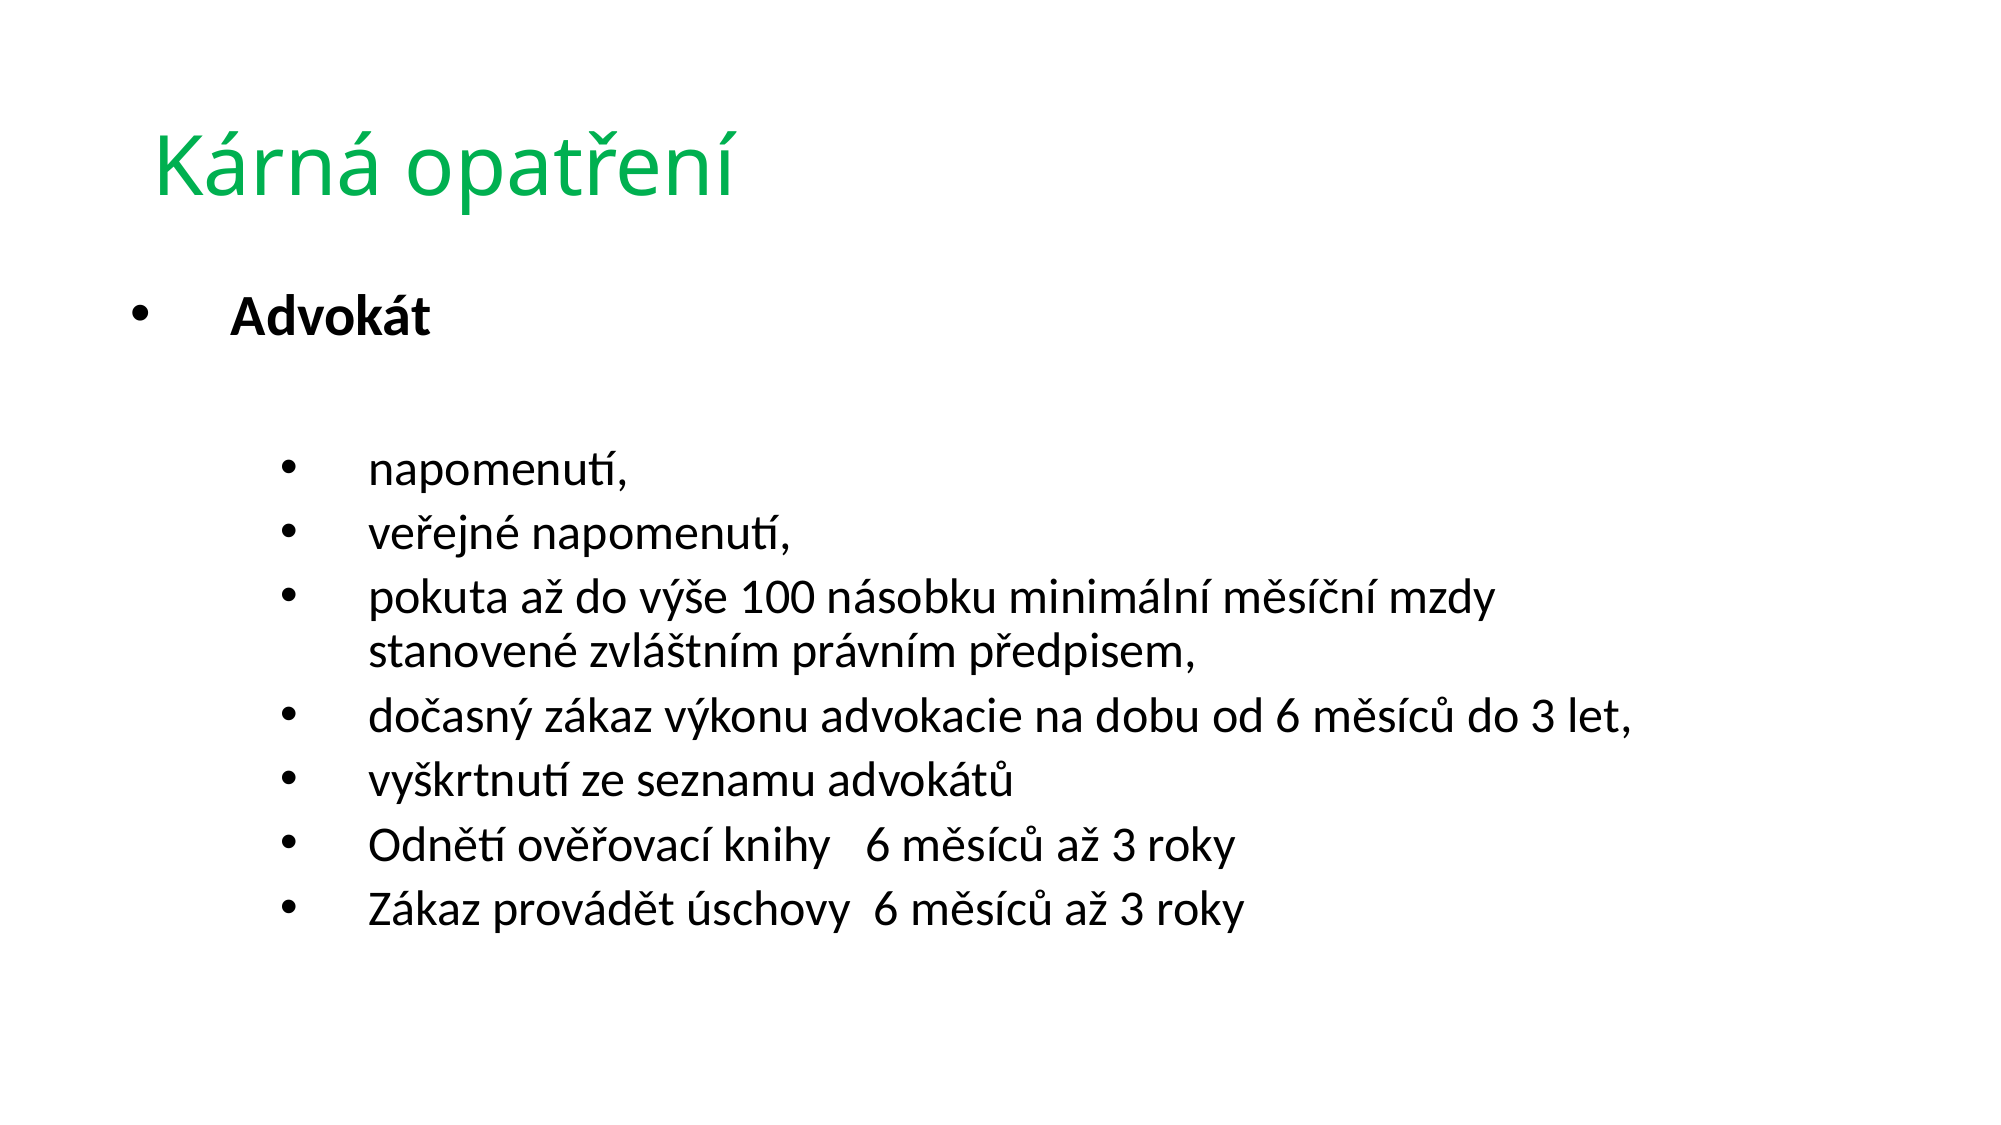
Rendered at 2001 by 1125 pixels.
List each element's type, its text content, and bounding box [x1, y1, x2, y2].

title Kárná opatření [137, 59, 1863, 278]
list Advokát napomenutí, veřejné napomenutí, pokuta až do výše 100 násobku minimální měsíční mzdy stanovené zvláštním právním předpisem, dočasný zákaz výkonu advokacie na dobu od 6 měsíců do 3 let, vyškrtnutí ze seznamu advokátů Odnětí ověřovací knihy 6 měsíců až 3 roky Zákaz provádět úschovy 6 měsíců až 3 roky [115, 277, 1675, 1026]
